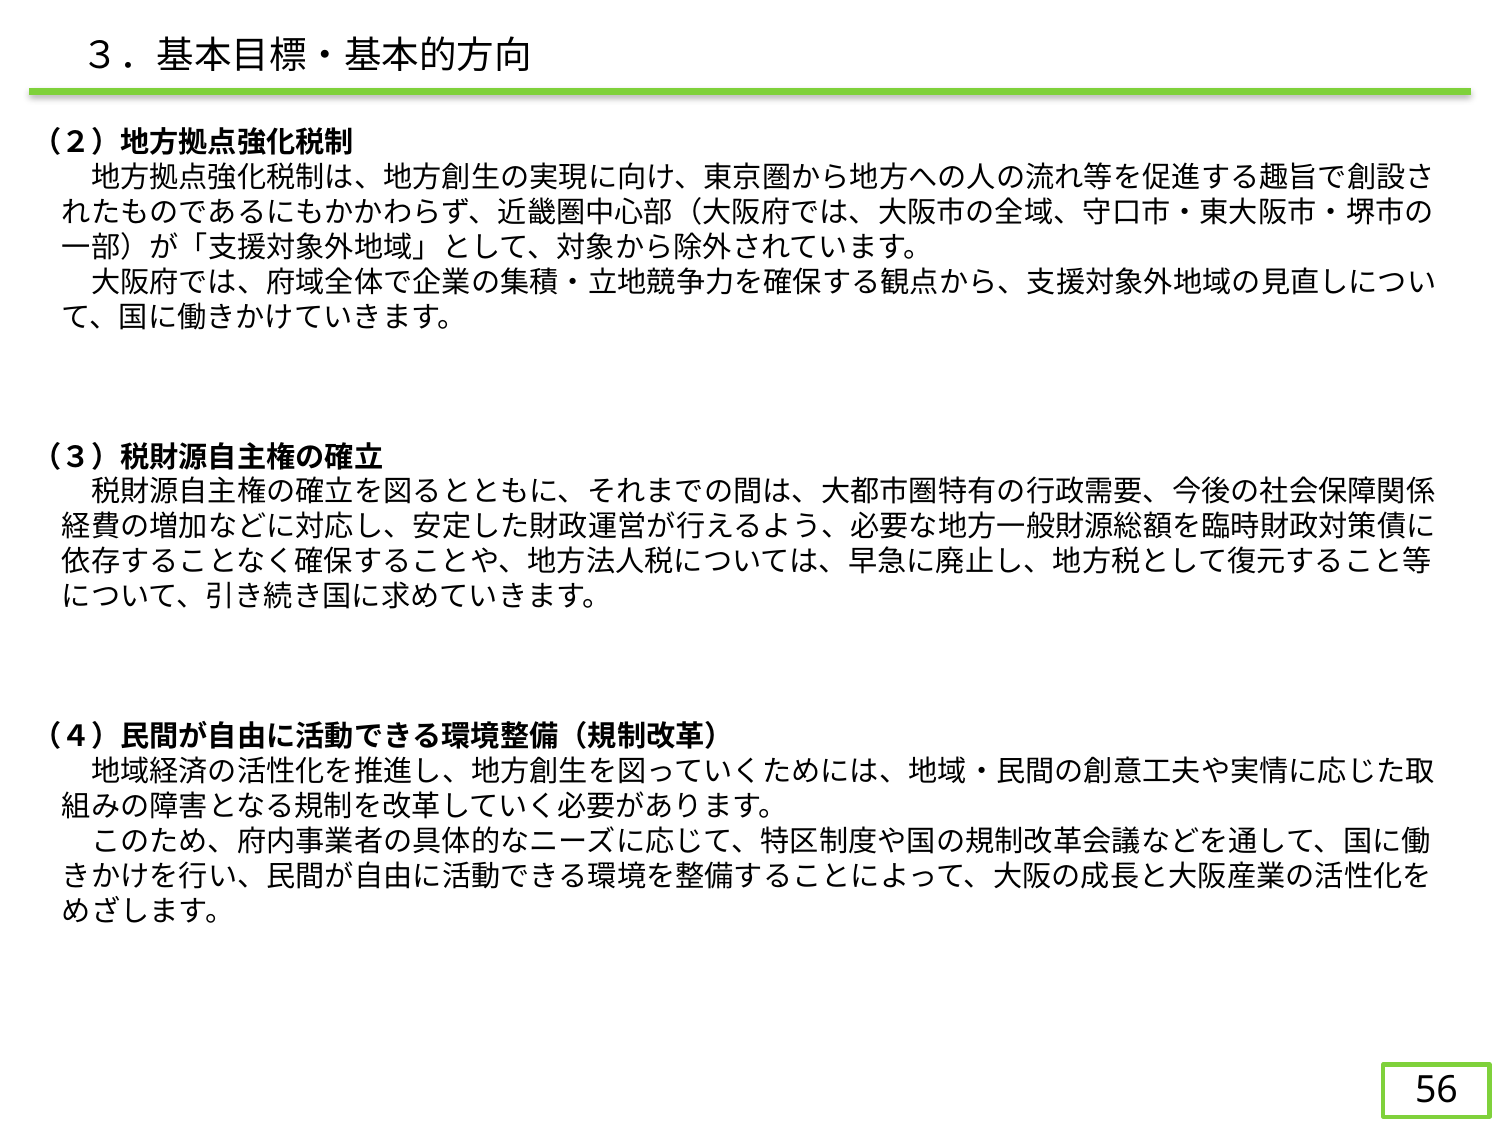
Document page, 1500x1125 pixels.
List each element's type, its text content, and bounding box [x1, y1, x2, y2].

text_box 56 [1381, 1062, 1492, 1119]
text_box （２）地方拠点強化税制 地方拠点強化税制は、地方創生の実現に向け、東京圏から地方への人の流れ等を促進する趣旨で創設されたものであるにもかかわらず、近畿圏中心部（大阪府では、大阪市の全域、守口市・東大阪市・堺市の一部）が「支援対象外地域」として、対象から除外されています。 大阪府では、府域全体で企業の集積・立地競争力を確保する観点から、支援対象外地域の見直しについて、国に働きかけていきます。 （３）税財源自主権の確立 税財源自主権の確立を図るとともに、それまでの間は、大都市圏特有の行政需要、今後の社会保障関係経費の増加などに対応し、安定した財政運営が行えるよう、必要な地方一般財源総額を臨時財政対策債に依存することなく確保することや、地方法人税については、早急に廃止し、地方税として復元すること等について、引き続き国に求めていきます。 （４）民間が自由に活動できる環境整備（規制改革） 地域経済の活性化を推進し、地方創生を図っていくためには、地域・民間の創意工夫や実情に応じた取組みの障害となる規制を改革していく必要があります。 このため、府内事業者の具体的なニーズに応じて、特区制度や国の規制改革会議などを通して、国に働きかけを行い、民間が自由に活動できる環境を整備することによって、大阪の成長と大阪産業の活性化をめざします。 [17, 115, 1471, 935]
text_box ３．基本目標・基本的方向 [29, 24, 1365, 84]
